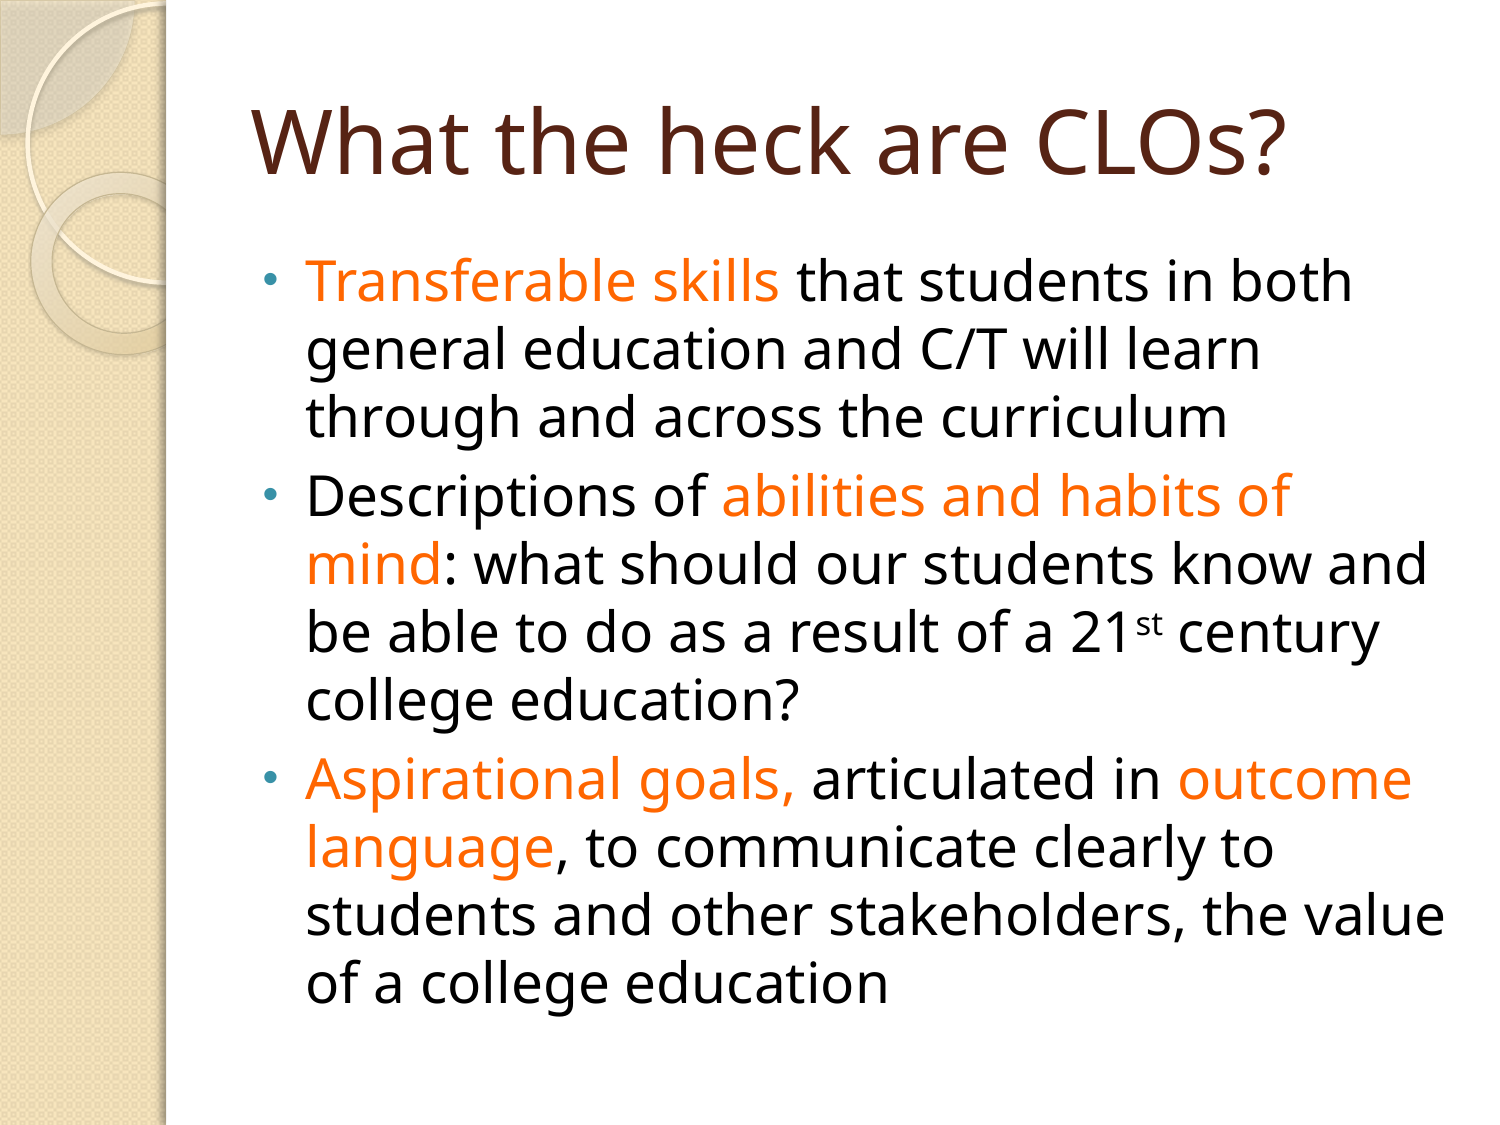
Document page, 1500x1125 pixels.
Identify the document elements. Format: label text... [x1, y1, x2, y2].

list Transferable skills that students in both general education and C/T will learn through and across the curriculum Descriptions of abilities and habits of mind: what should our students know and be able to do as a result of a 21st century college education? Aspirational goals, articulated in outcome language, to communicate clearly to students and other stakeholders, the value of a college education [235, 237, 1466, 1025]
title What the heck are CLOs? [235, 45, 1466, 233]
